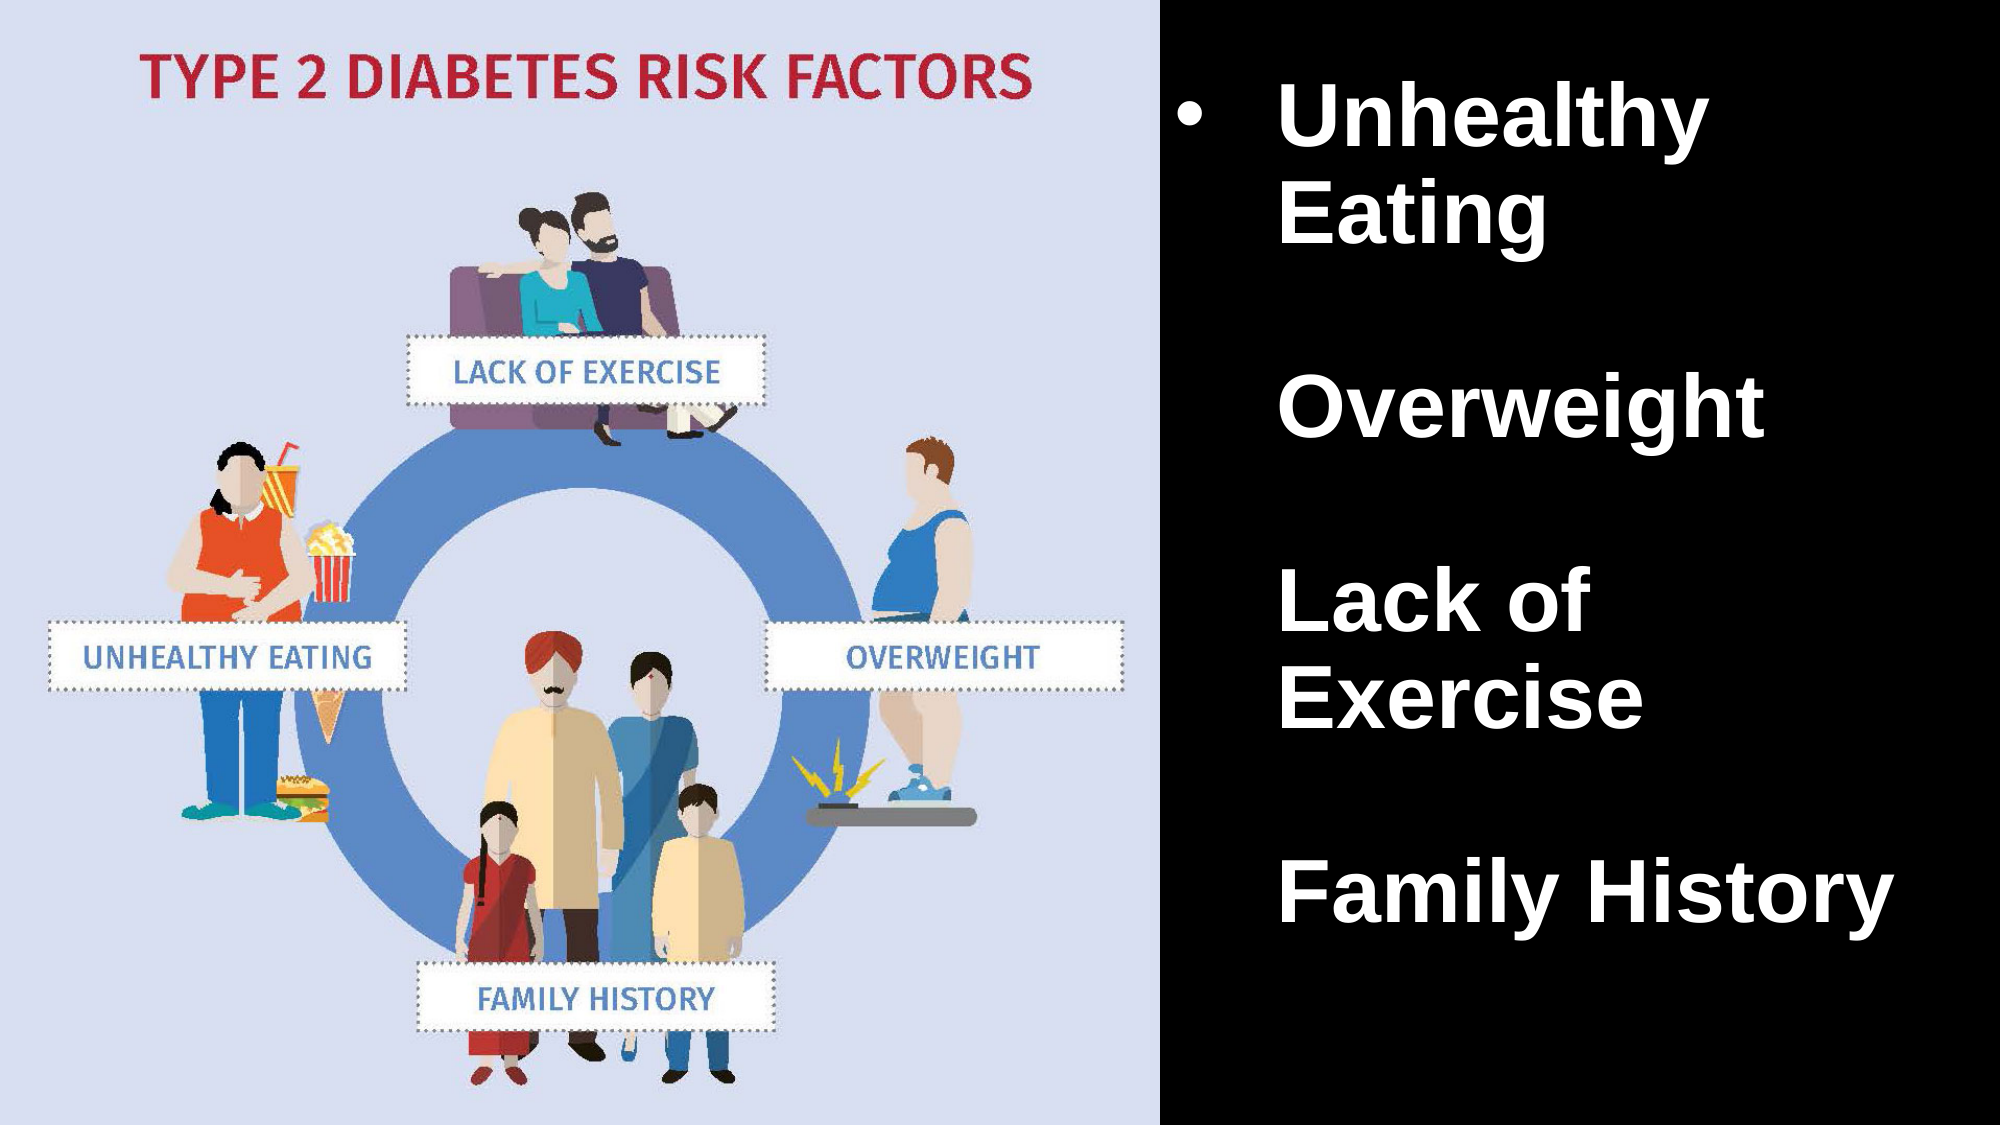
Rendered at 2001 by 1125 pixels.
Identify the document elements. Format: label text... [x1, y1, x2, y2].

title Unhealthy Eating Overweight Lack of Exercise Family History [1160, 59, 2000, 1060]
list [0, 0, 1160, 1125]
